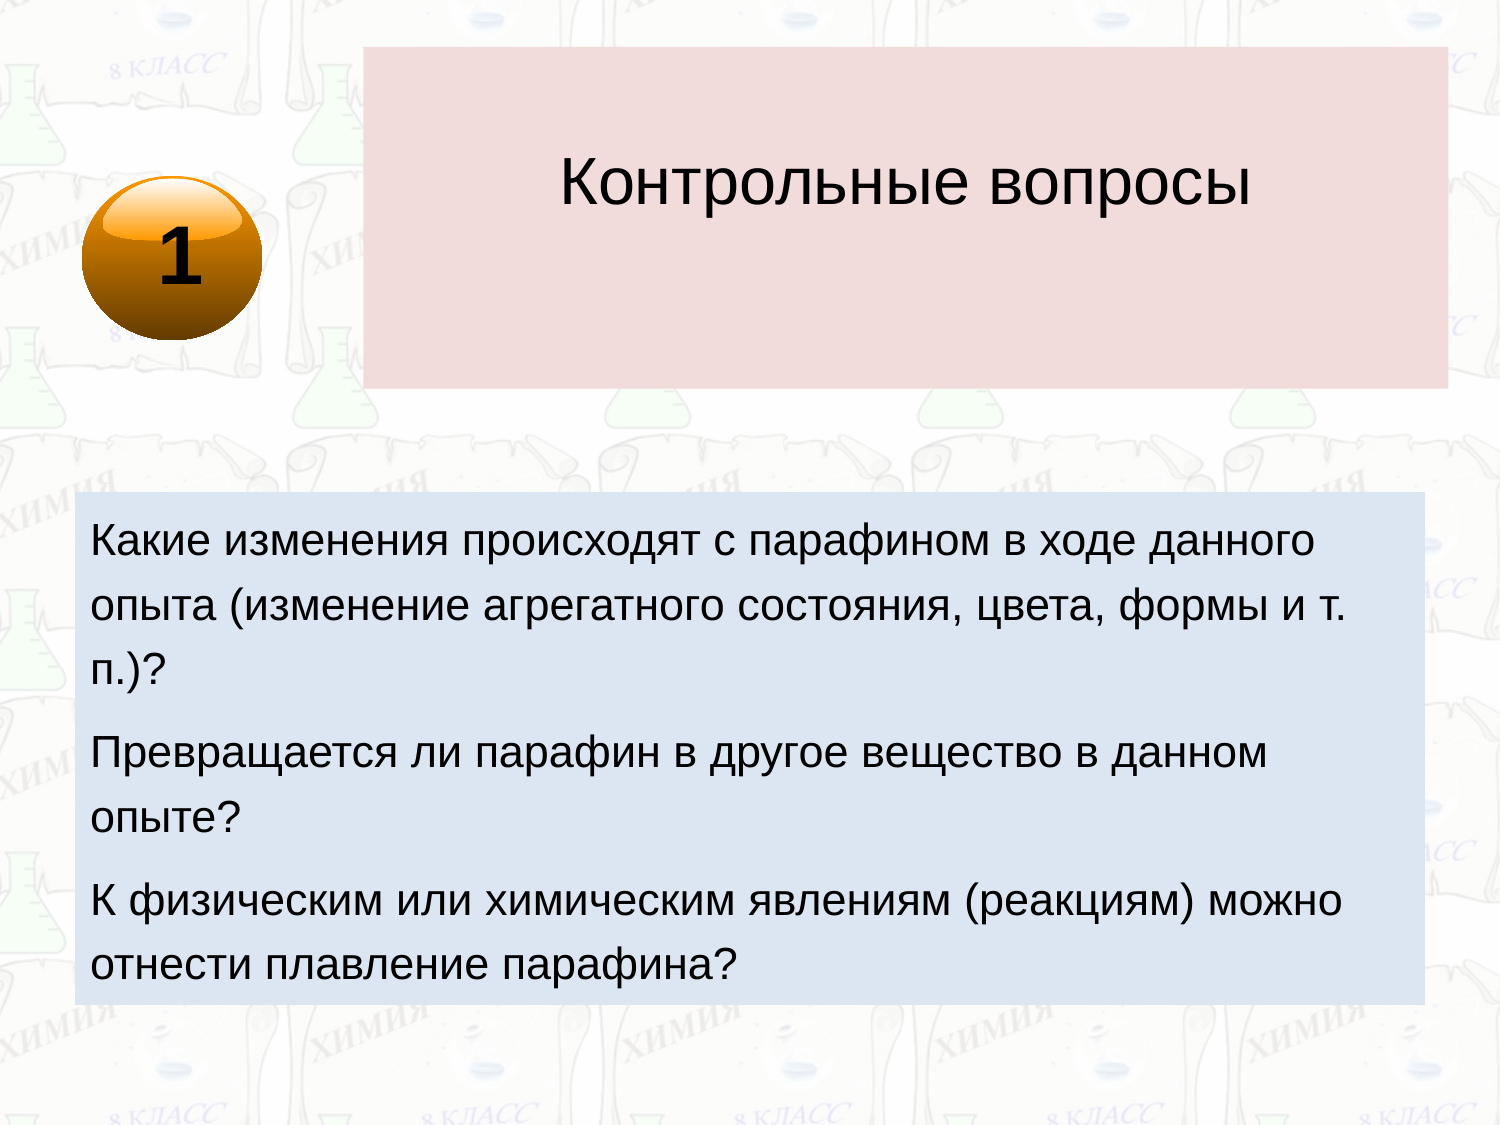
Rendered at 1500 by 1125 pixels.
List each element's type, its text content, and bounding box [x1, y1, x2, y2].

title Контрольные вопросы [363, 46, 1449, 389]
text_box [81, 175, 263, 341]
list Какие изменения происходят с парафином в ходе данного опыта (изменение агрегатного состояния, цвета, формы и т. п.)? Превращается ли парафин в другое вещество в данном опыте? К физическим или химическим явлениям (реакциям) можно отнести плавление парафина? [75, 492, 1425, 1005]
